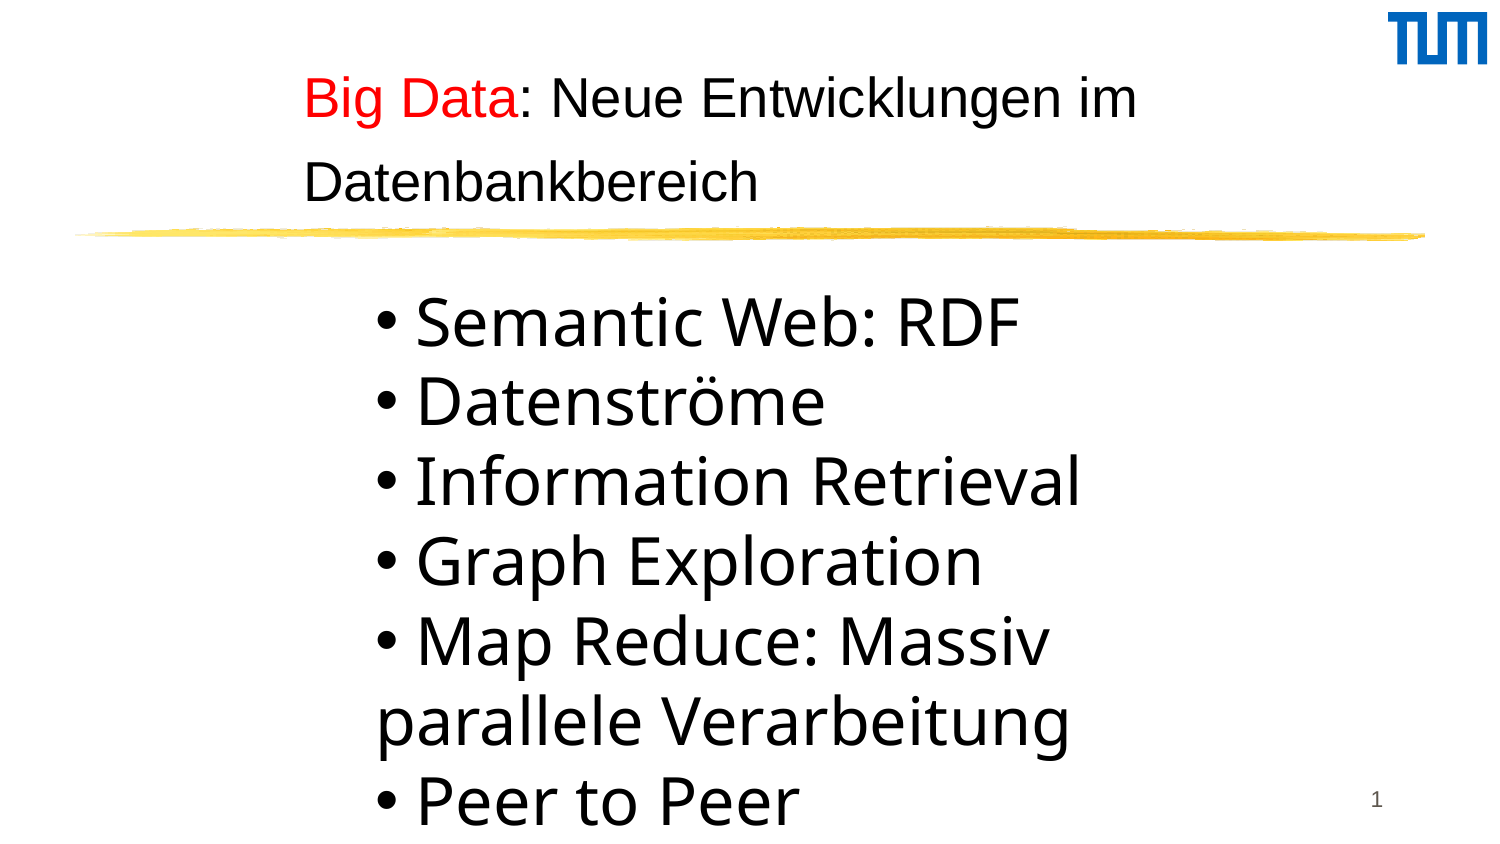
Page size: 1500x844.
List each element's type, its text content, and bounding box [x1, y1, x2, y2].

slide_number 1 [1083, 766, 1384, 830]
subtitle Semantic Web: RDF Datenströme Information Retrieval Graph Exploration Map Reduce: Massiv parallele Verarbeitung Peer to Peer Informationssysteme Key Value Stores / NoSQL Multi-Tenancy/Cloud-Datenbanken [360, 271, 1313, 797]
picture [75, 224, 1425, 244]
title Big Data: Neue Entwicklungen im Datenbankbereich [288, 36, 1301, 178]
